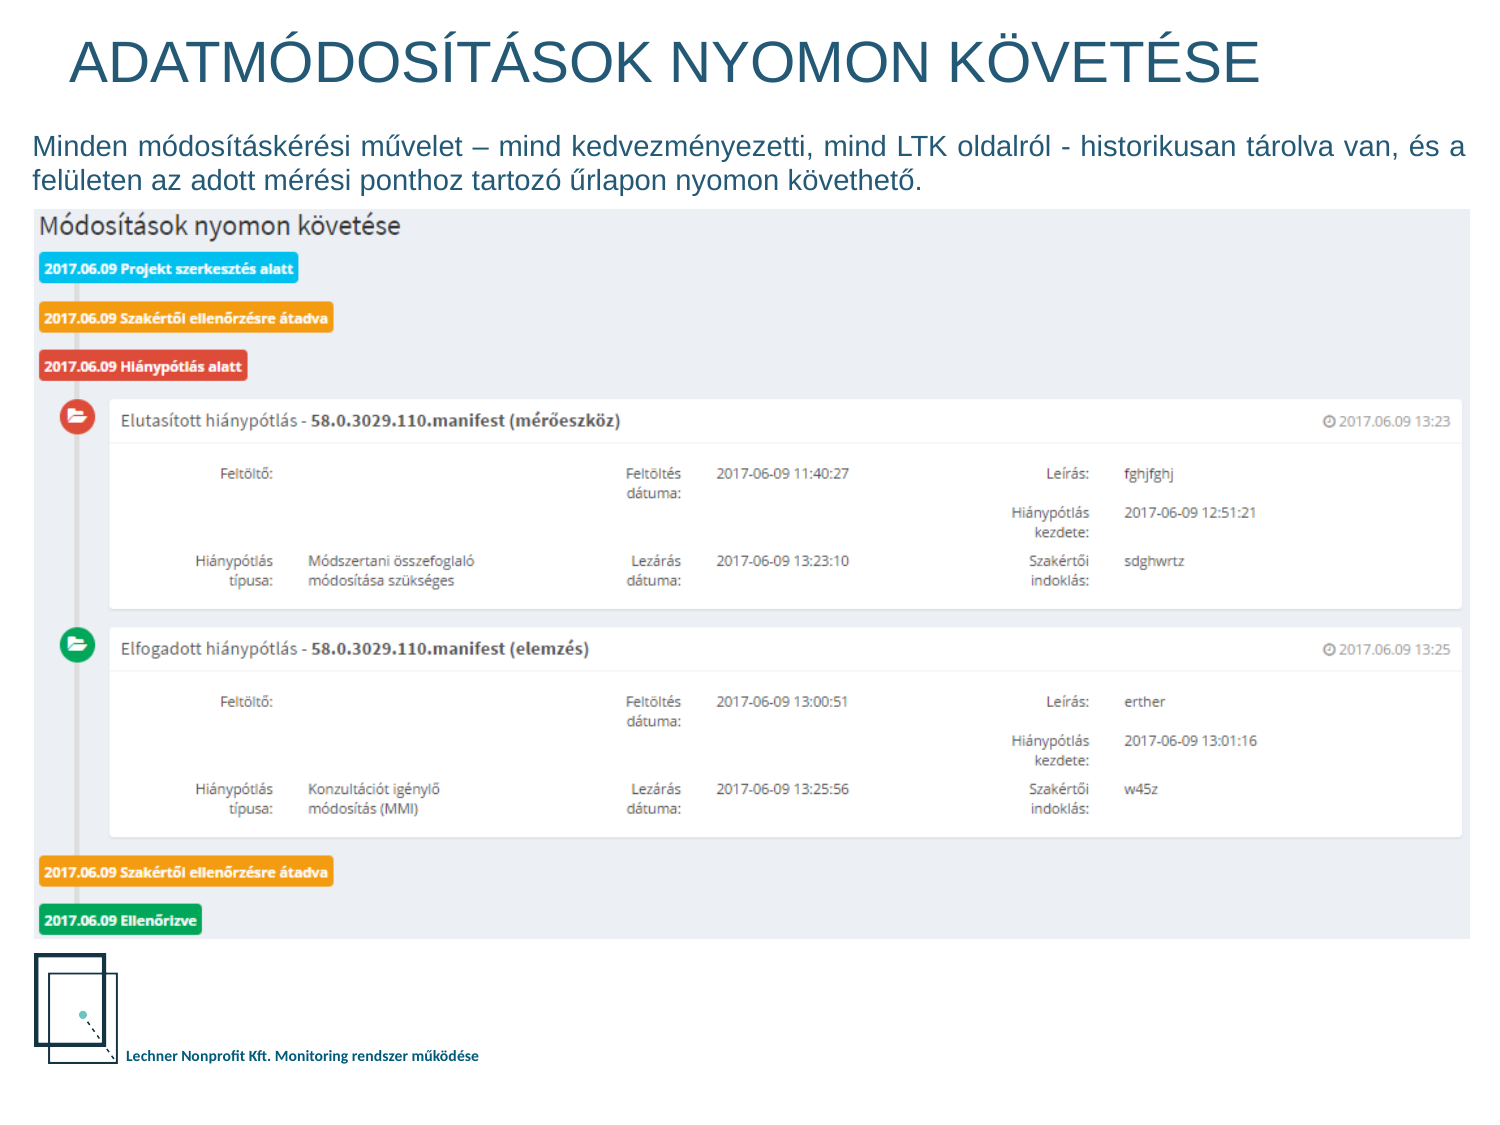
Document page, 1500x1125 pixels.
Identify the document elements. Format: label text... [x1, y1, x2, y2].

text_box Lechner Nonprofit Kft. Monitoring rendszer működése [111, 1038, 618, 1069]
title Adatmódosítások nyomon követése [55, 25, 1497, 178]
picture [34, 953, 118, 1064]
text_box Minden módosításkérési művelet – mind kedvezményezetti, mind LTK oldalról - historikusan tárolva van, és a felületen az adott mérési ponthoz tartozó űrlapon nyomon követhető. [17, 119, 1483, 205]
picture [34, 209, 1470, 939]
